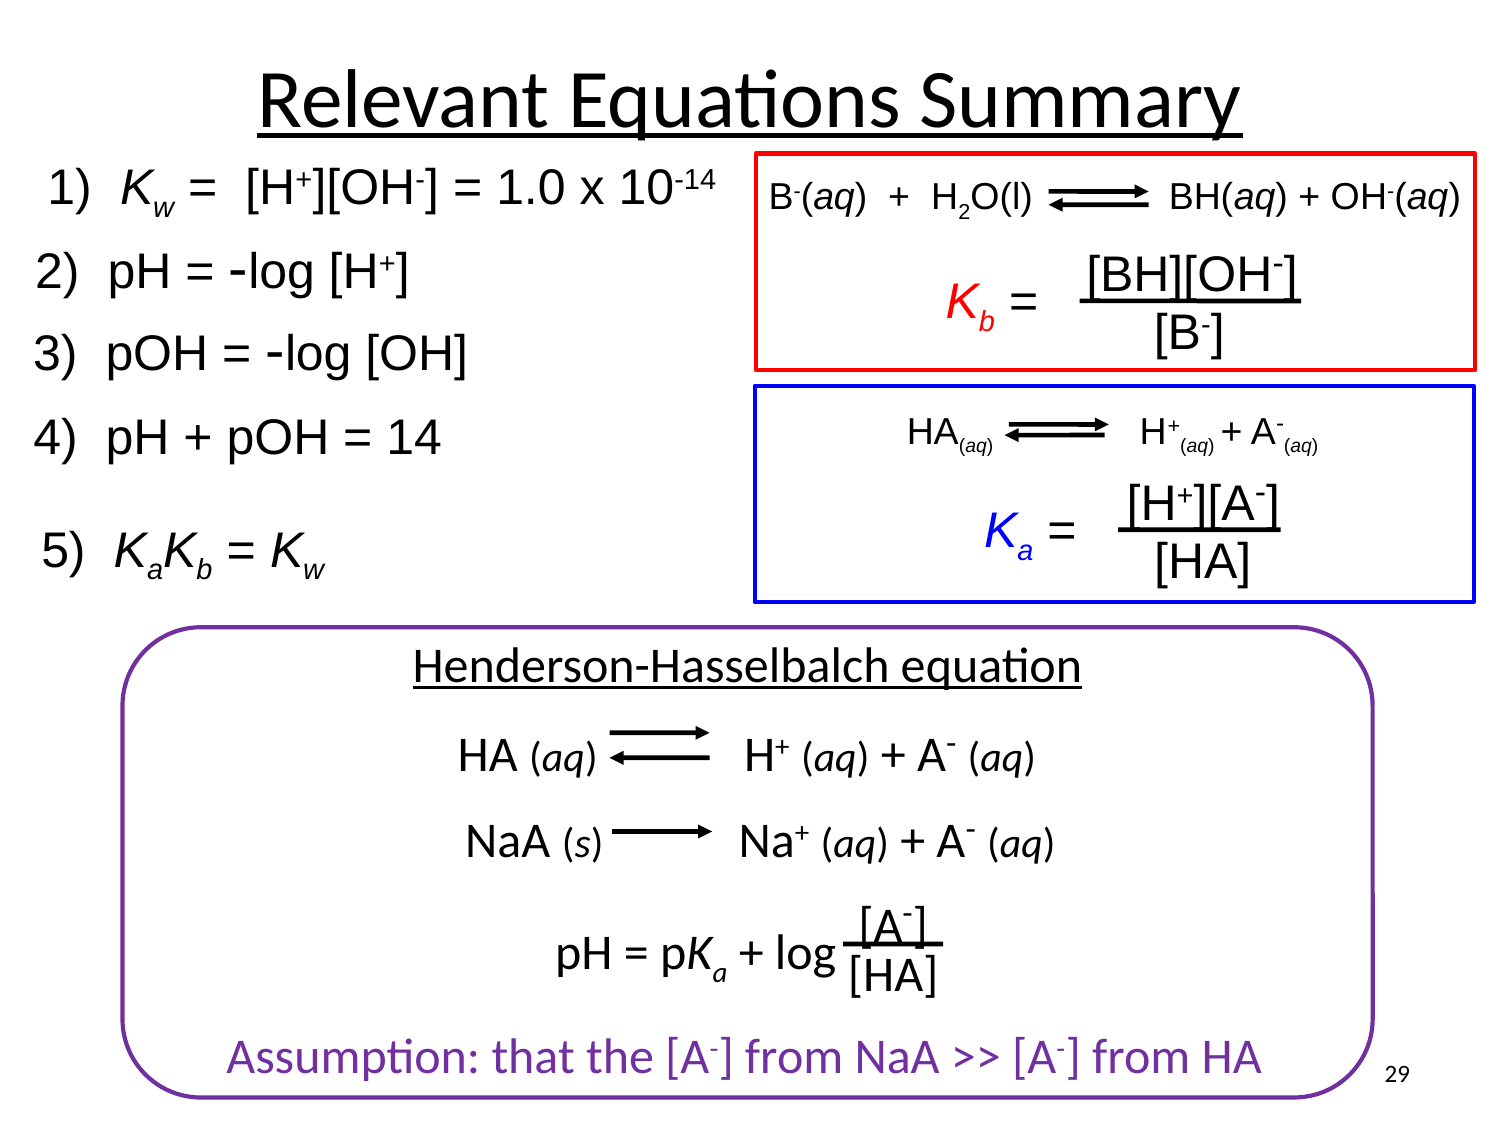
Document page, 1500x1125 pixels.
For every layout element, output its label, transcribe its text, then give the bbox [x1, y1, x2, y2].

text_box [967, 464, 1298, 597]
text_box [929, 225, 1315, 369]
text_box [754, 151, 1477, 163]
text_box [881, 394, 1345, 457]
text_box [754, 234, 925, 372]
text_box 3) pOH = -log [OH] [3, 289, 499, 405]
text_box 2) pH = -log [H+] [5, 207, 440, 289]
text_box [748, 164, 1482, 226]
text_box 1) Kw = [H+][OH-] = 1.0 x 10-14 [32, 147, 732, 231]
text_box Relevant Equations Summary [74, 0, 1425, 188]
text_box 5) KaKb = Kw [26, 509, 340, 593]
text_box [438, 705, 1056, 782]
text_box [446, 791, 1076, 869]
text_box [753, 384, 1476, 604]
text_box Assumption: that the [A-] from NaA >> [A-] from HA [211, 1016, 1282, 1092]
text_box 4) pH + pOH = 14 [18, 405, 458, 472]
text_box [538, 876, 955, 996]
text_box [1317, 234, 1477, 372]
slide_number 29 [1074, 1042, 1425, 1103]
text_box Henderson-Hasselbalch equation [120, 625, 1375, 1100]
